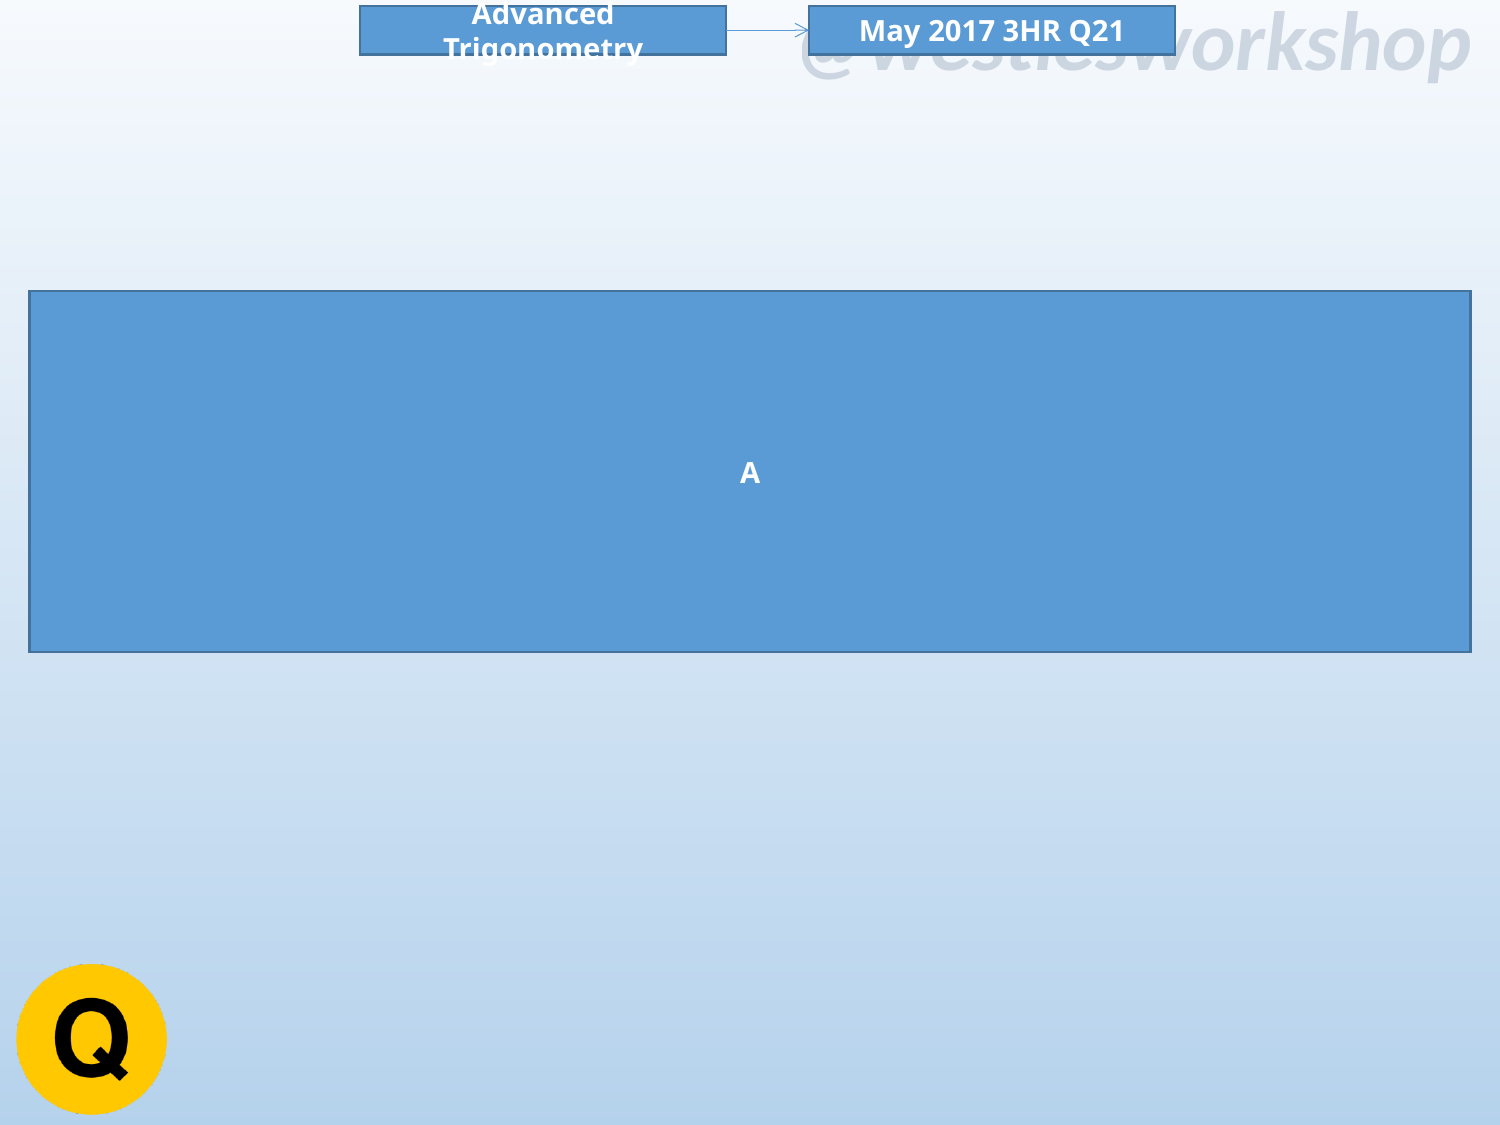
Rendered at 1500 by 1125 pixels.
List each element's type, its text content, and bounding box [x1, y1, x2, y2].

picture [29, 290, 1471, 653]
text_box Advanced Trigonometry [359, 5, 727, 56]
text_box May 2017 3HR Q21 [808, 5, 1176, 56]
picture [0, 940, 191, 1125]
